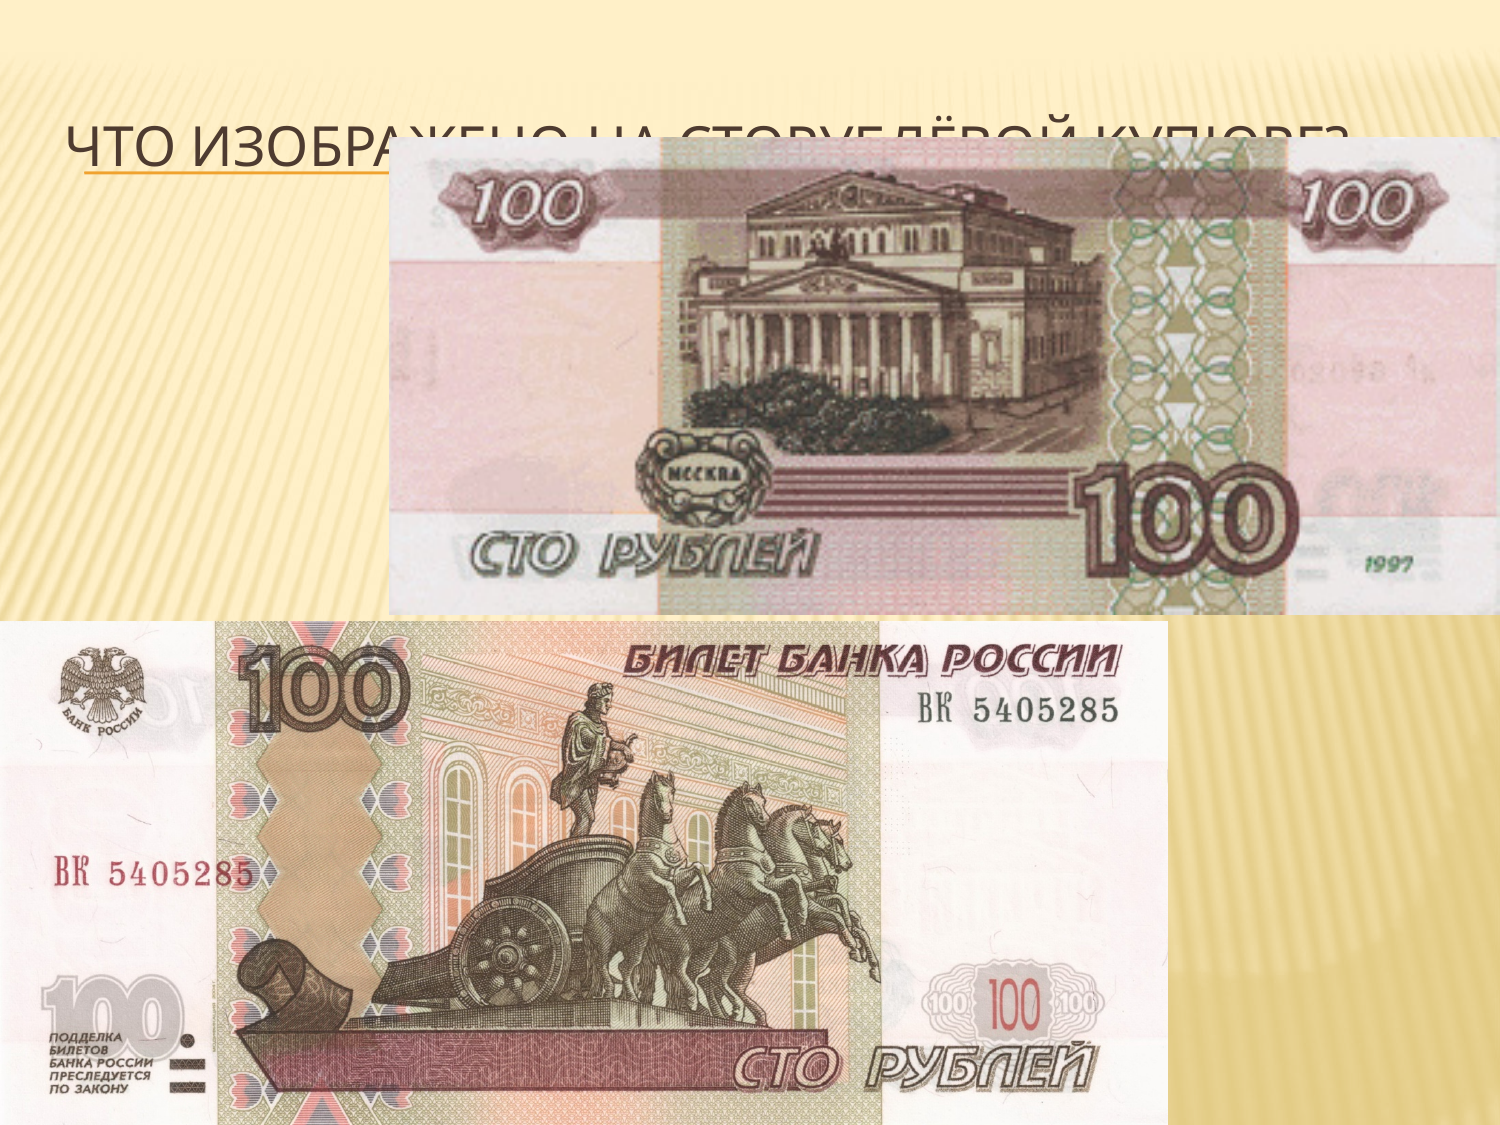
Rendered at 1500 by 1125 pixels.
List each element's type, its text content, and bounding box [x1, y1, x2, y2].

picture [389, 136, 1500, 615]
title что изображено на сторублёвой купюре? [50, 75, 1475, 213]
picture [0, 621, 1168, 1125]
